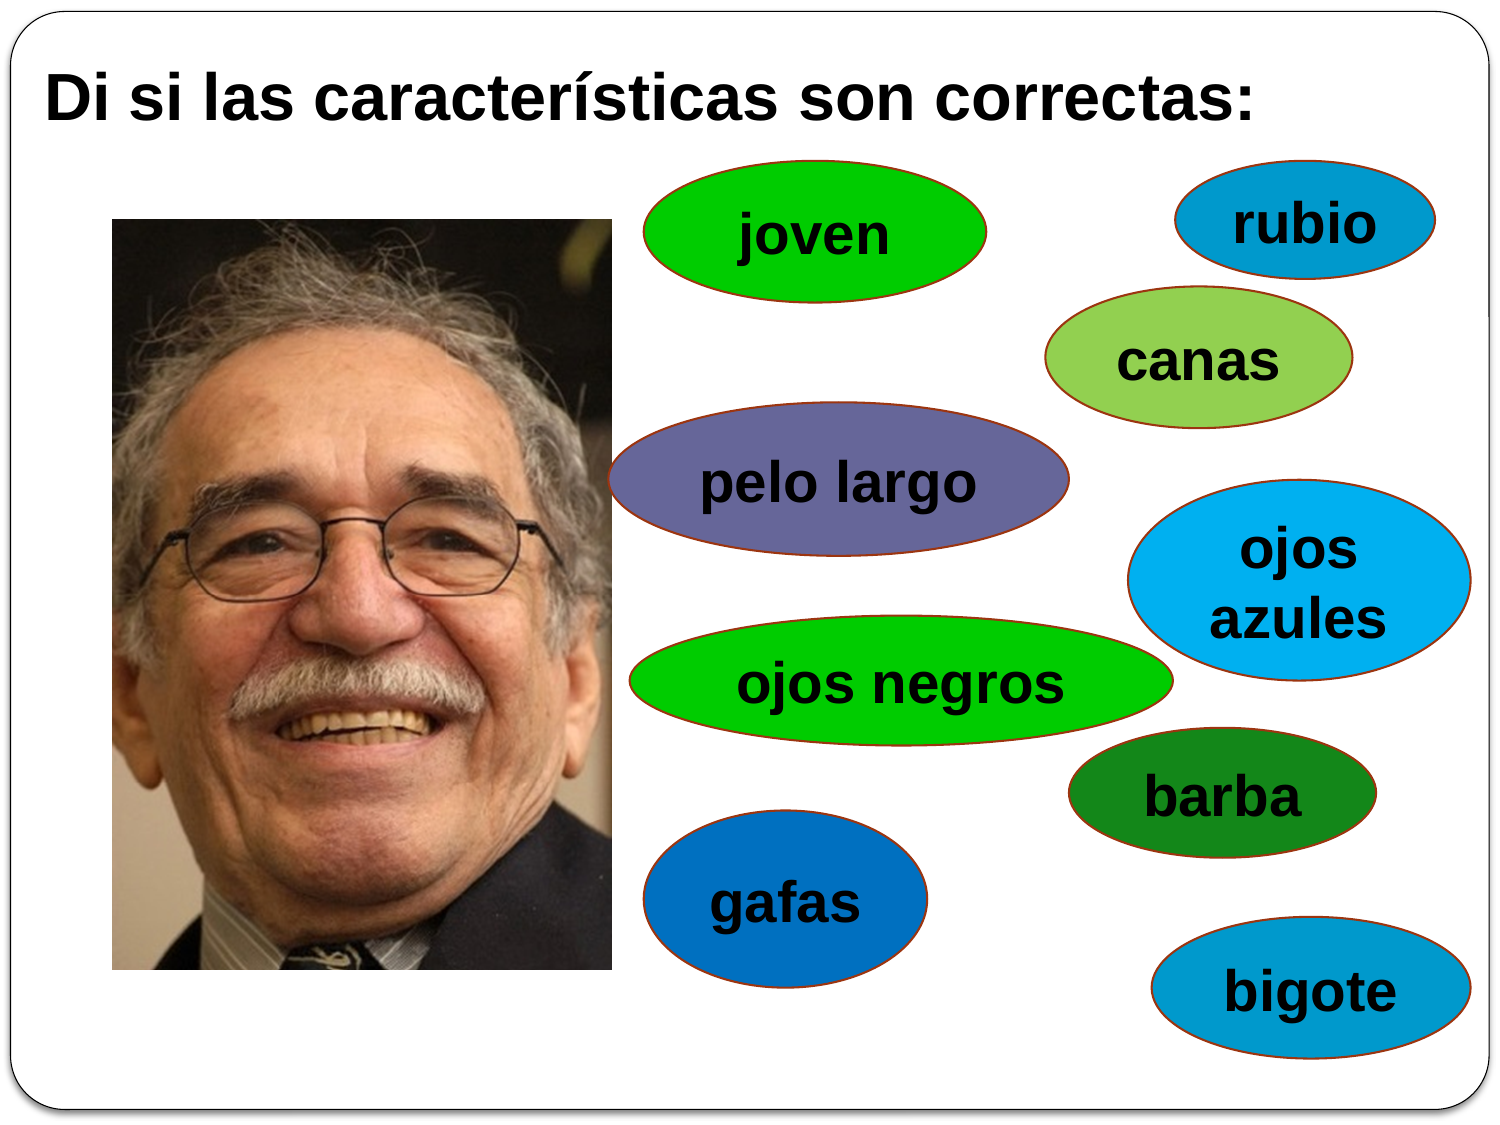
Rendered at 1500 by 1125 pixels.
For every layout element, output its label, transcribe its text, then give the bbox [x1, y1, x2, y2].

text_box pelo largo [616, 401, 1070, 557]
text_box canas [1044, 285, 1354, 430]
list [111, 219, 613, 971]
text_box bigote [1150, 915, 1472, 1060]
text_box ojos negros [628, 614, 1174, 747]
text_box gafas [642, 809, 929, 989]
text_box barba [1067, 726, 1378, 859]
title Di si las características son correctas: [29, 45, 1471, 149]
text_box ojos azules [1126, 478, 1472, 682]
text_box rubio [1174, 159, 1437, 280]
text_box joven [642, 159, 988, 304]
